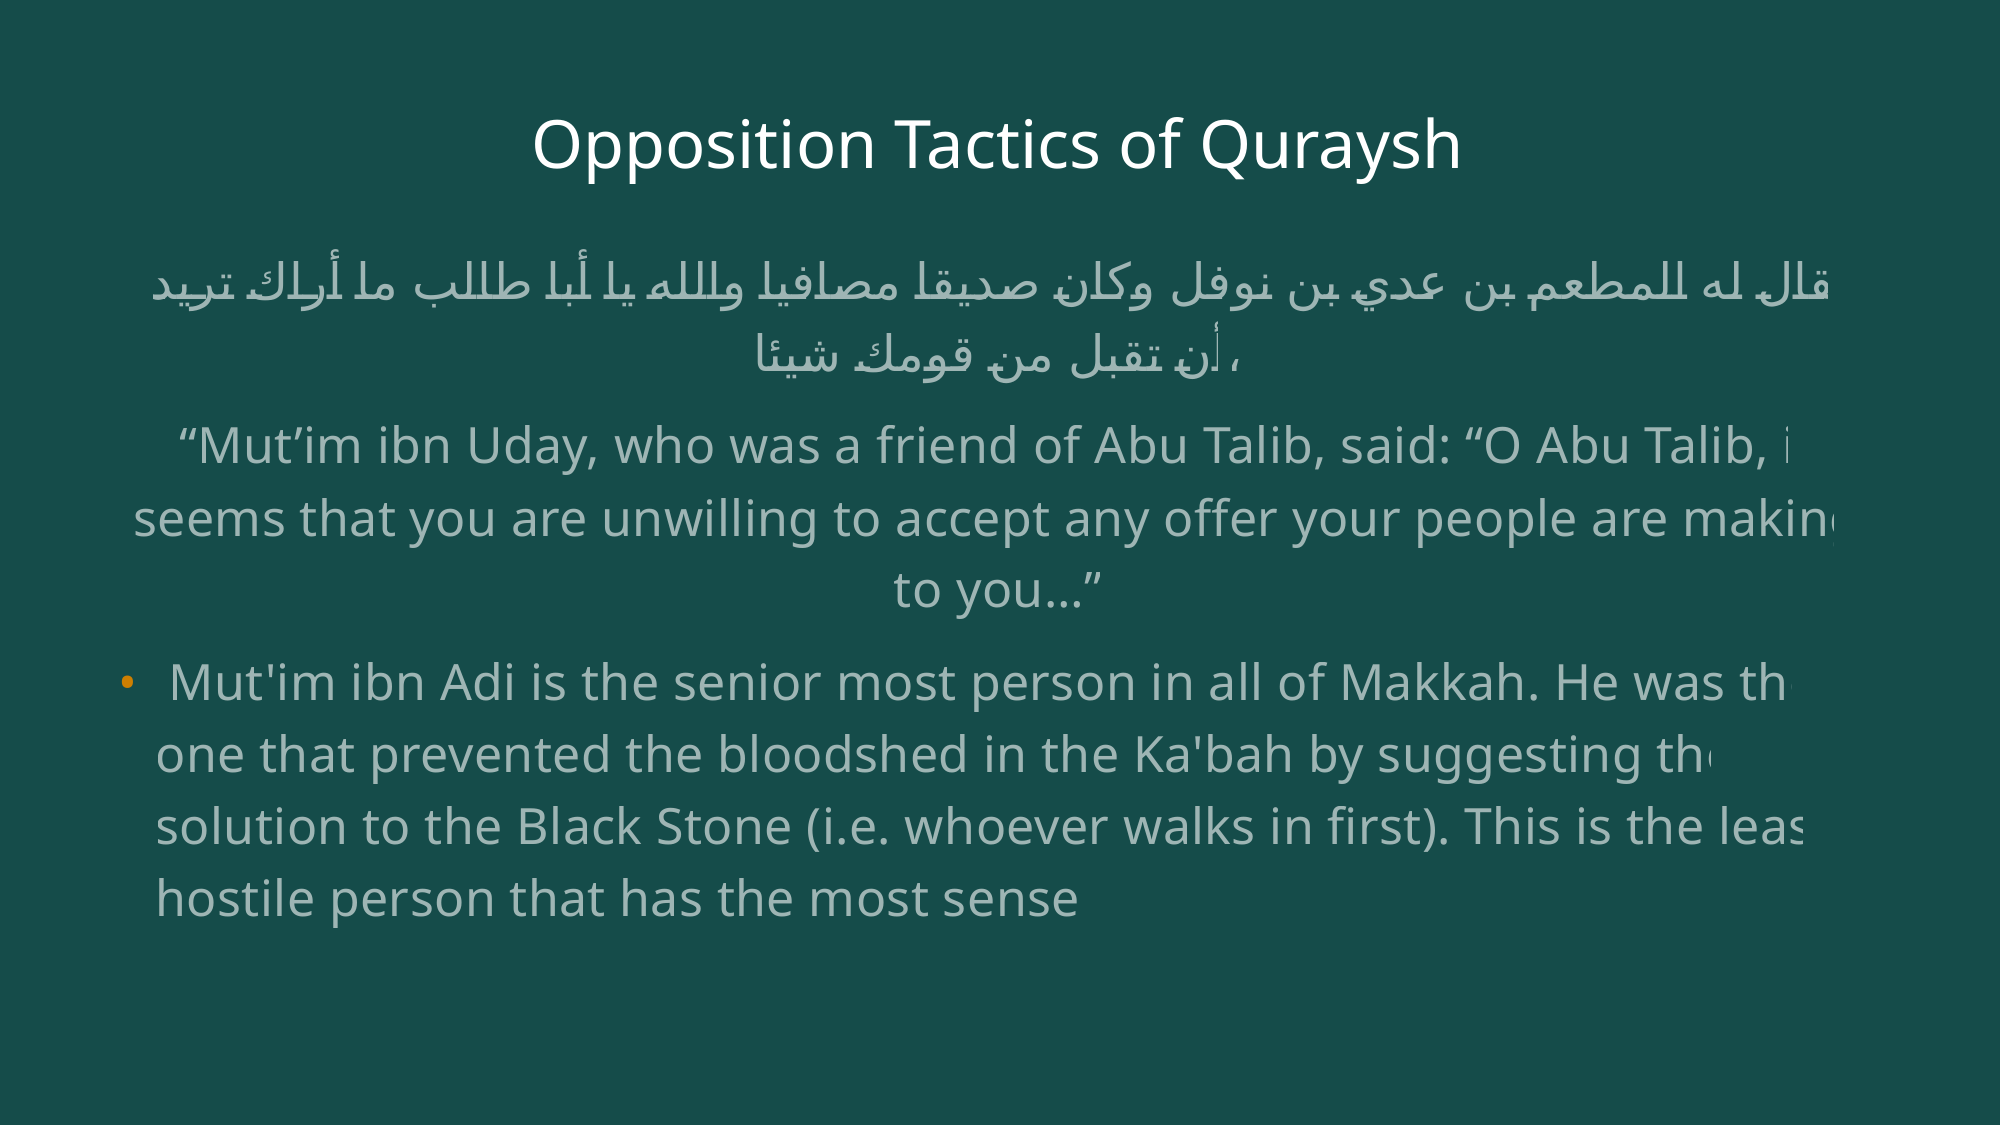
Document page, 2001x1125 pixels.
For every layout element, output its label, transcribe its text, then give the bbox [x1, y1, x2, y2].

list فقال له المطعم بن عدي بن نوفل وكان صديقا مصافيا والله يا أبا طالب ما أراك تريد أن تقبل من قومك شيئا، “Mut’im ibn Uday, who was a friend of Abu Talib, said: “O Abu Talib, it seems that you are unwilling to accept any offer your people are making to you…” Mut'im ibn Adi is the senior most person in all of Makkah. He was the one that prevented the bloodshed in the Ka'bah by suggesting the solution to the Black Stone (i.e. whoever walks in first). This is the least hostile person that has the most sense. [118, 237, 1878, 947]
title Opposition Tactics of Quraysh [118, 101, 1878, 237]
